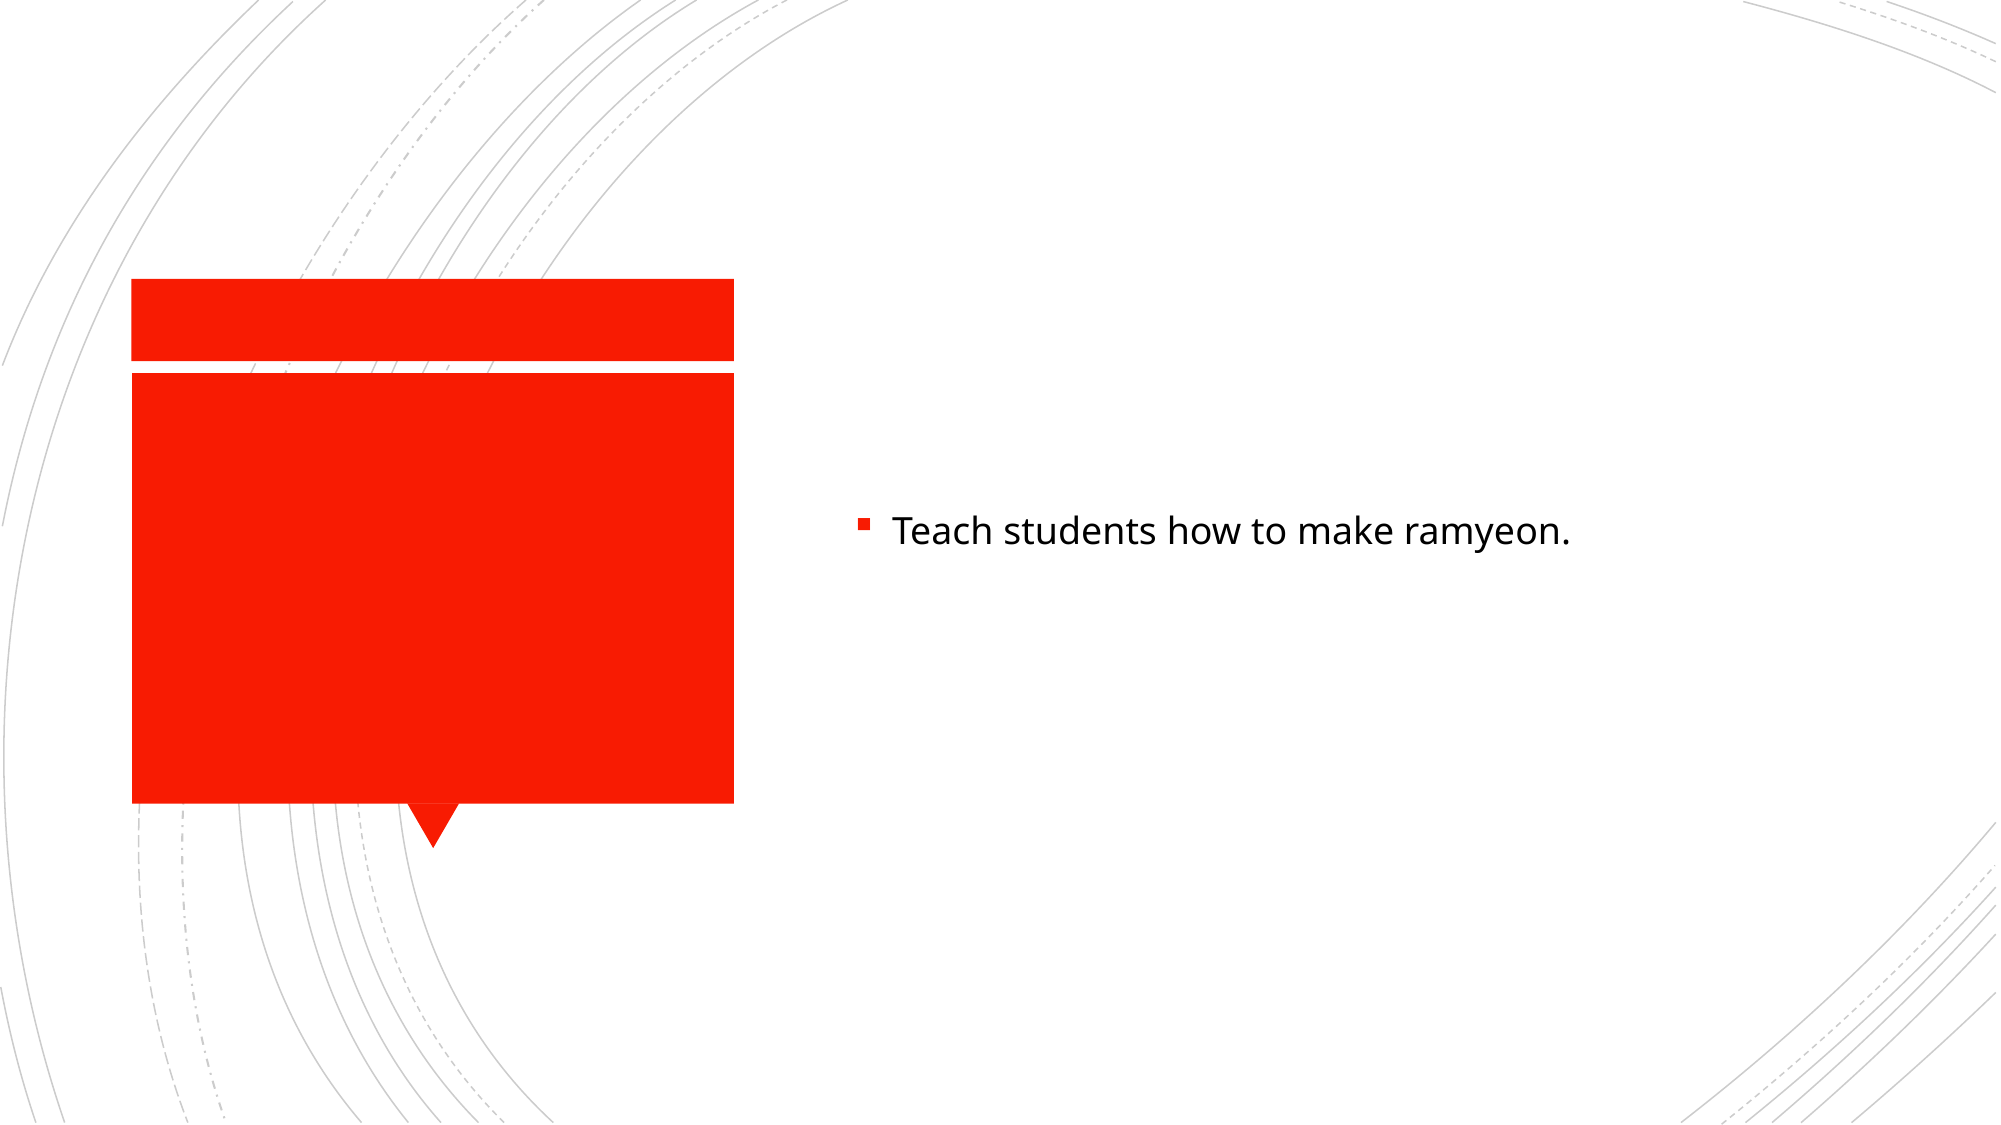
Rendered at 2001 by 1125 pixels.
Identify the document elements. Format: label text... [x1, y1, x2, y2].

list Teach students how to make ramyeon. [839, 131, 1871, 993]
